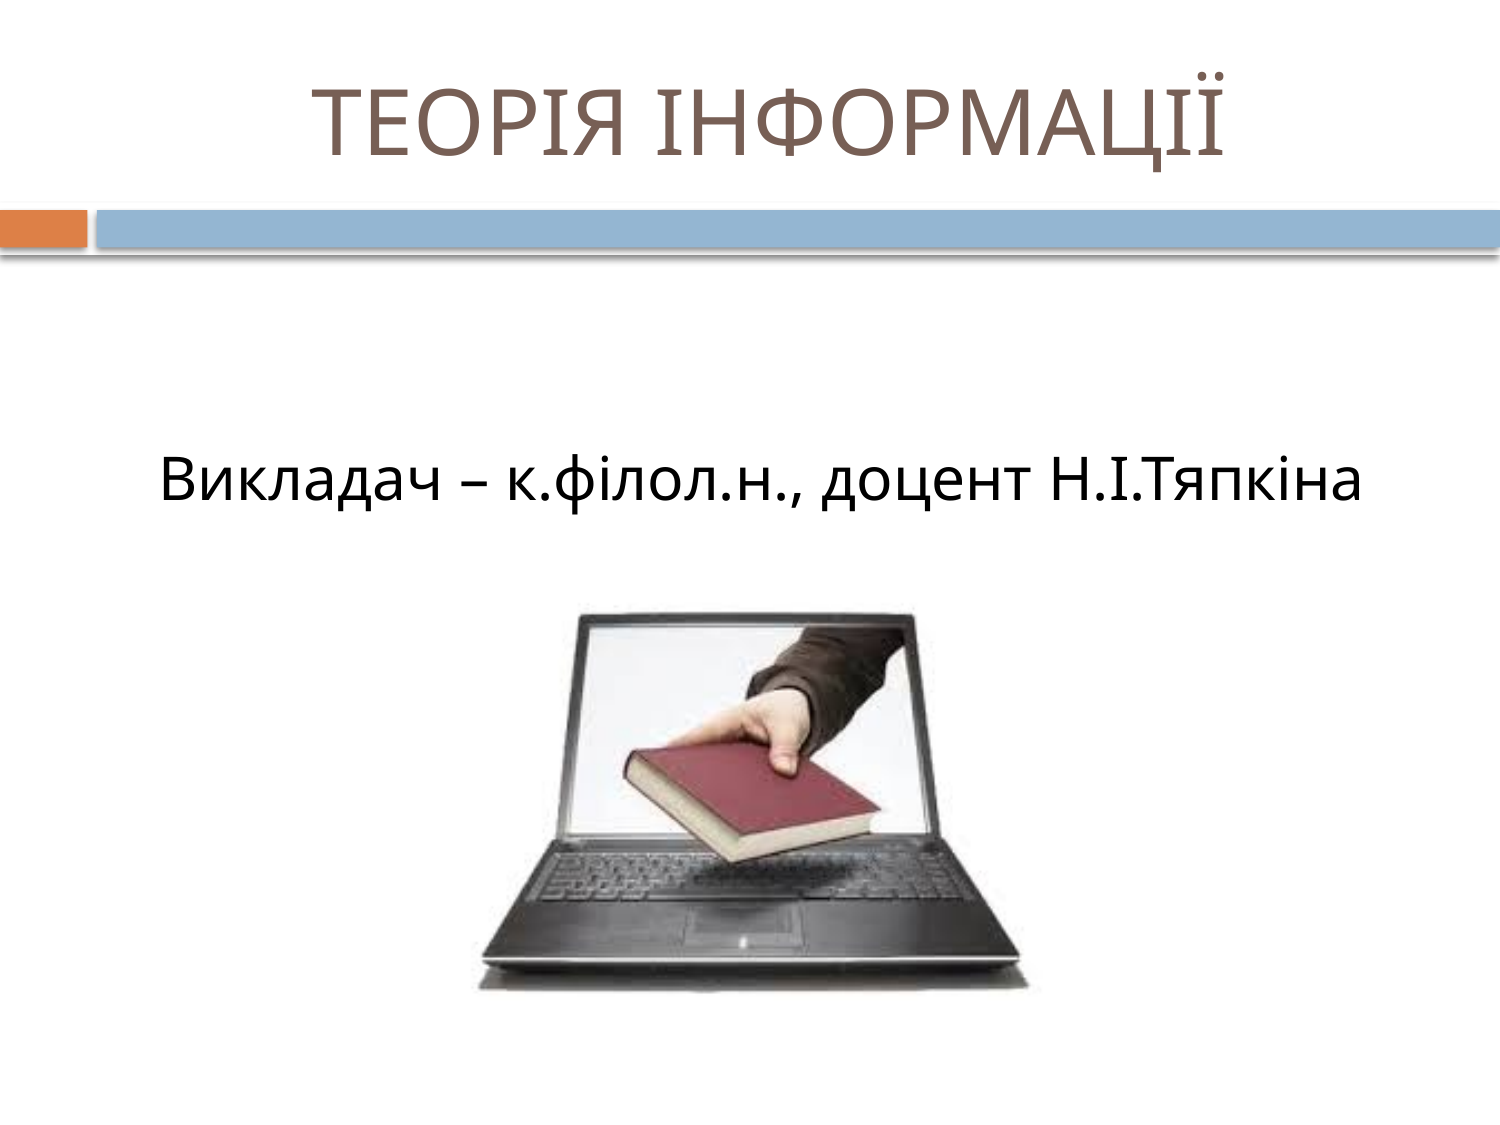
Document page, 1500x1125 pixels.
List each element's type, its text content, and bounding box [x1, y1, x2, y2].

title ТЕОРІЯ ІНФОРМАЦІЇ [100, 37, 1438, 200]
list Викладач – к.філол.н., доцент Н.І.Тяпкіна [50, 432, 1475, 998]
picture [454, 585, 1051, 1005]
